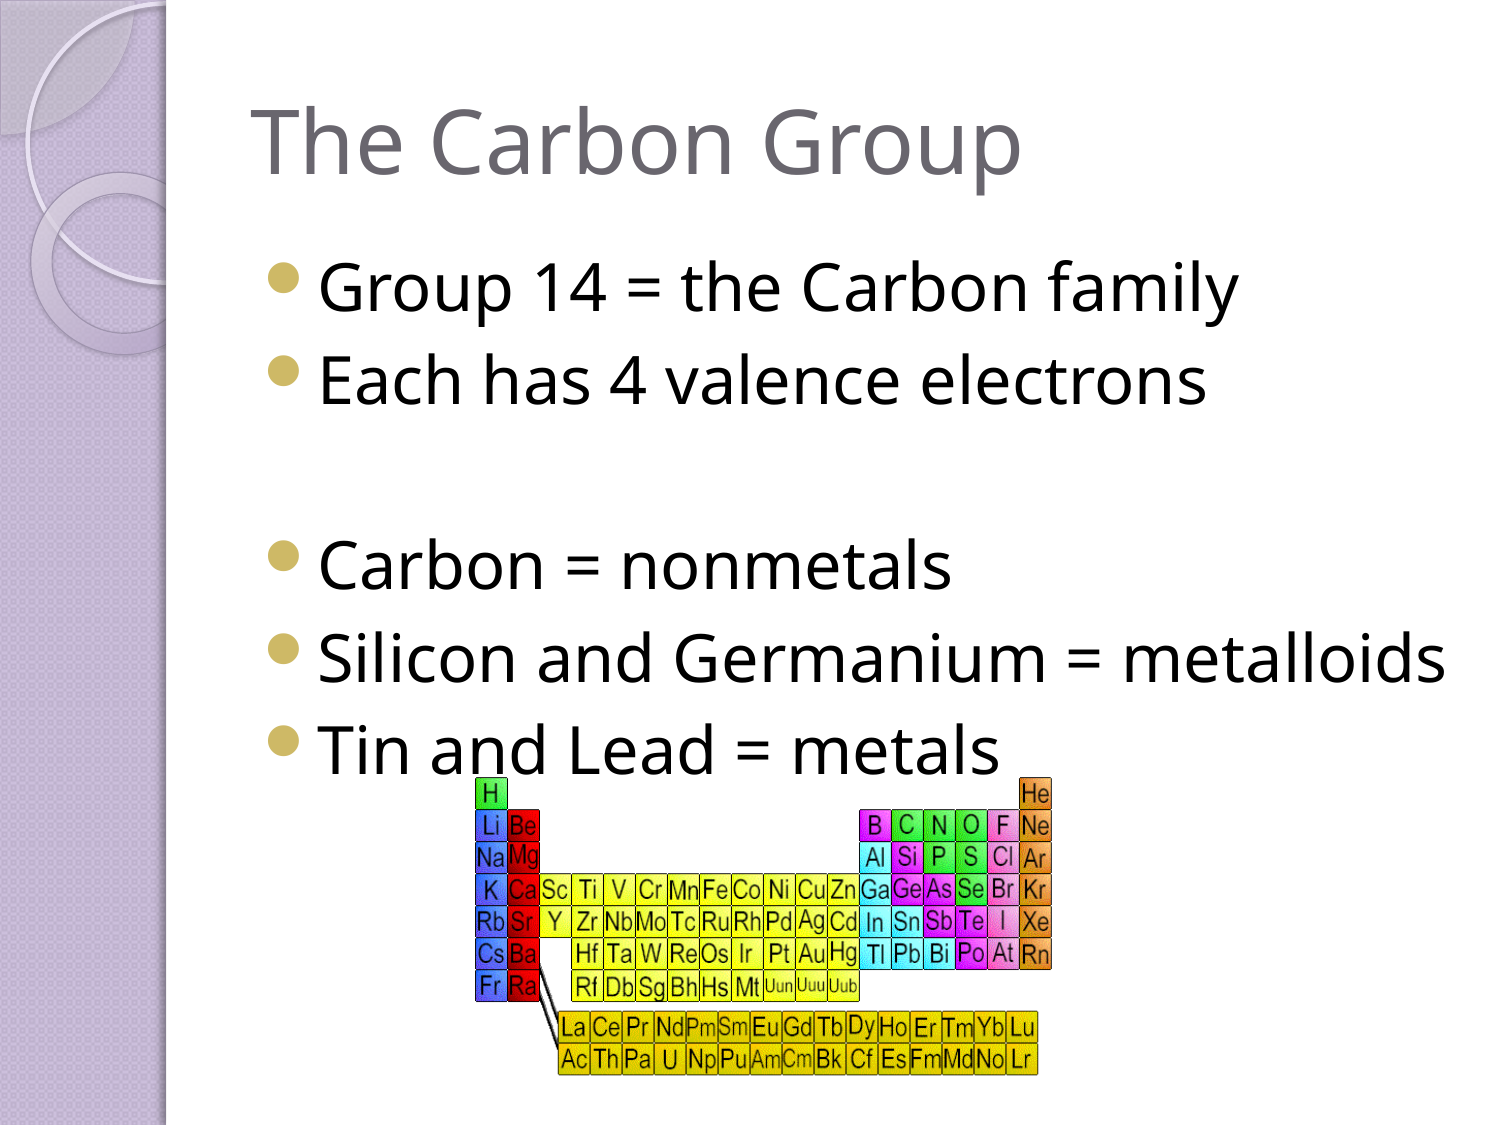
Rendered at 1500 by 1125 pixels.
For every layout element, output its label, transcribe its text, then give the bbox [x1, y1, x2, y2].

title The Carbon Group [235, 45, 1466, 233]
list Group 14 = the Carbon family Each has 4 valence electrons Carbon = nonmetals Silicon and Germanium = metalloids Tin and Lead = metals [235, 237, 1466, 1025]
picture [474, 774, 1055, 1090]
